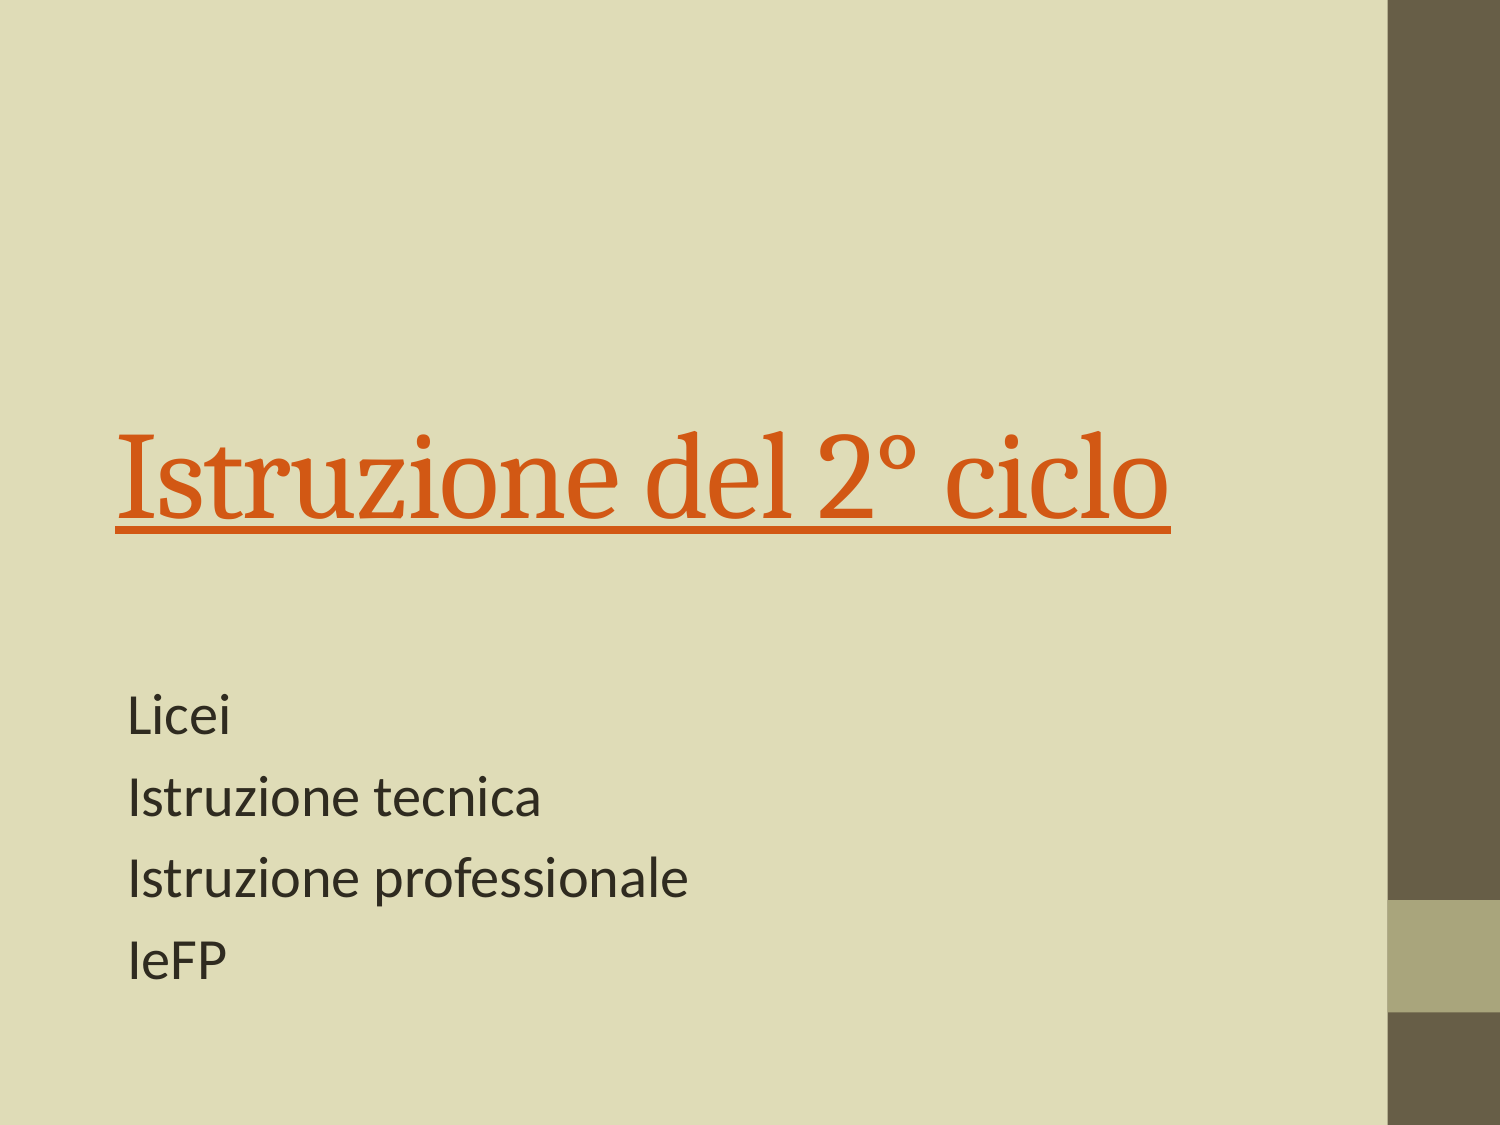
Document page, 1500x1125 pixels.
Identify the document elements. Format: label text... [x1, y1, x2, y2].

subtitle Licei Istruzione tecnica Istruzione professionale IeFP [112, 668, 1173, 844]
title Istruzione del 2° ciclo [100, 125, 1338, 551]
